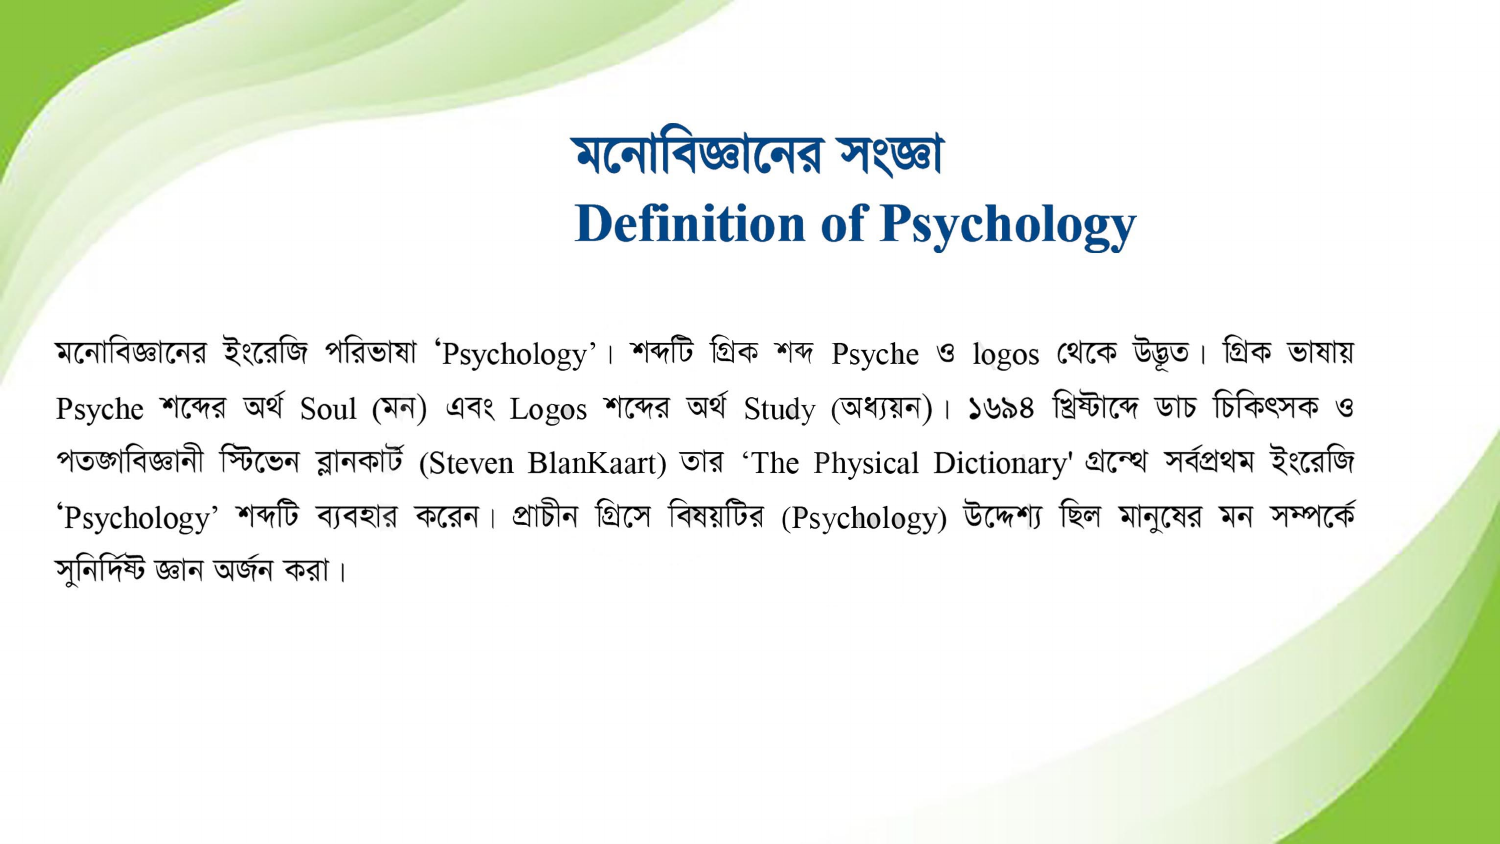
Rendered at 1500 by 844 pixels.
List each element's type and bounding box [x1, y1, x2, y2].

list [0, 0, 1500, 844]
